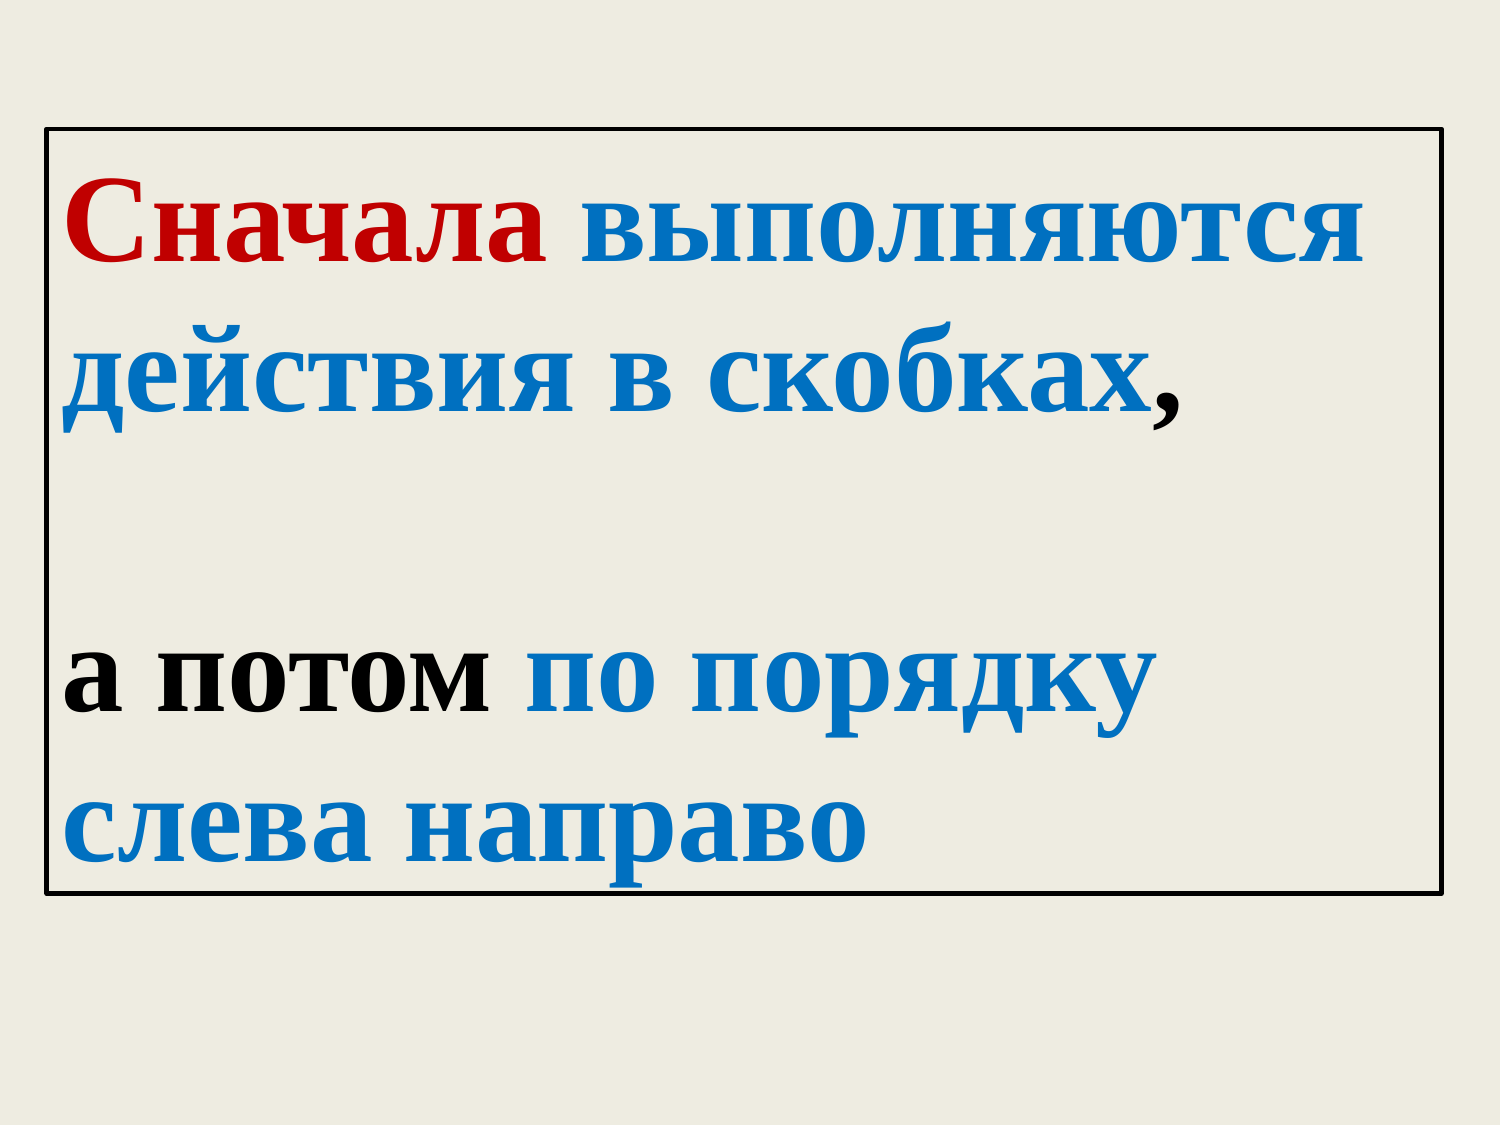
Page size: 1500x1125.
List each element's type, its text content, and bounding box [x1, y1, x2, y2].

text_box Сначала выполняются действия в скобках, а потом по порядку слева направо [46, 128, 1442, 894]
